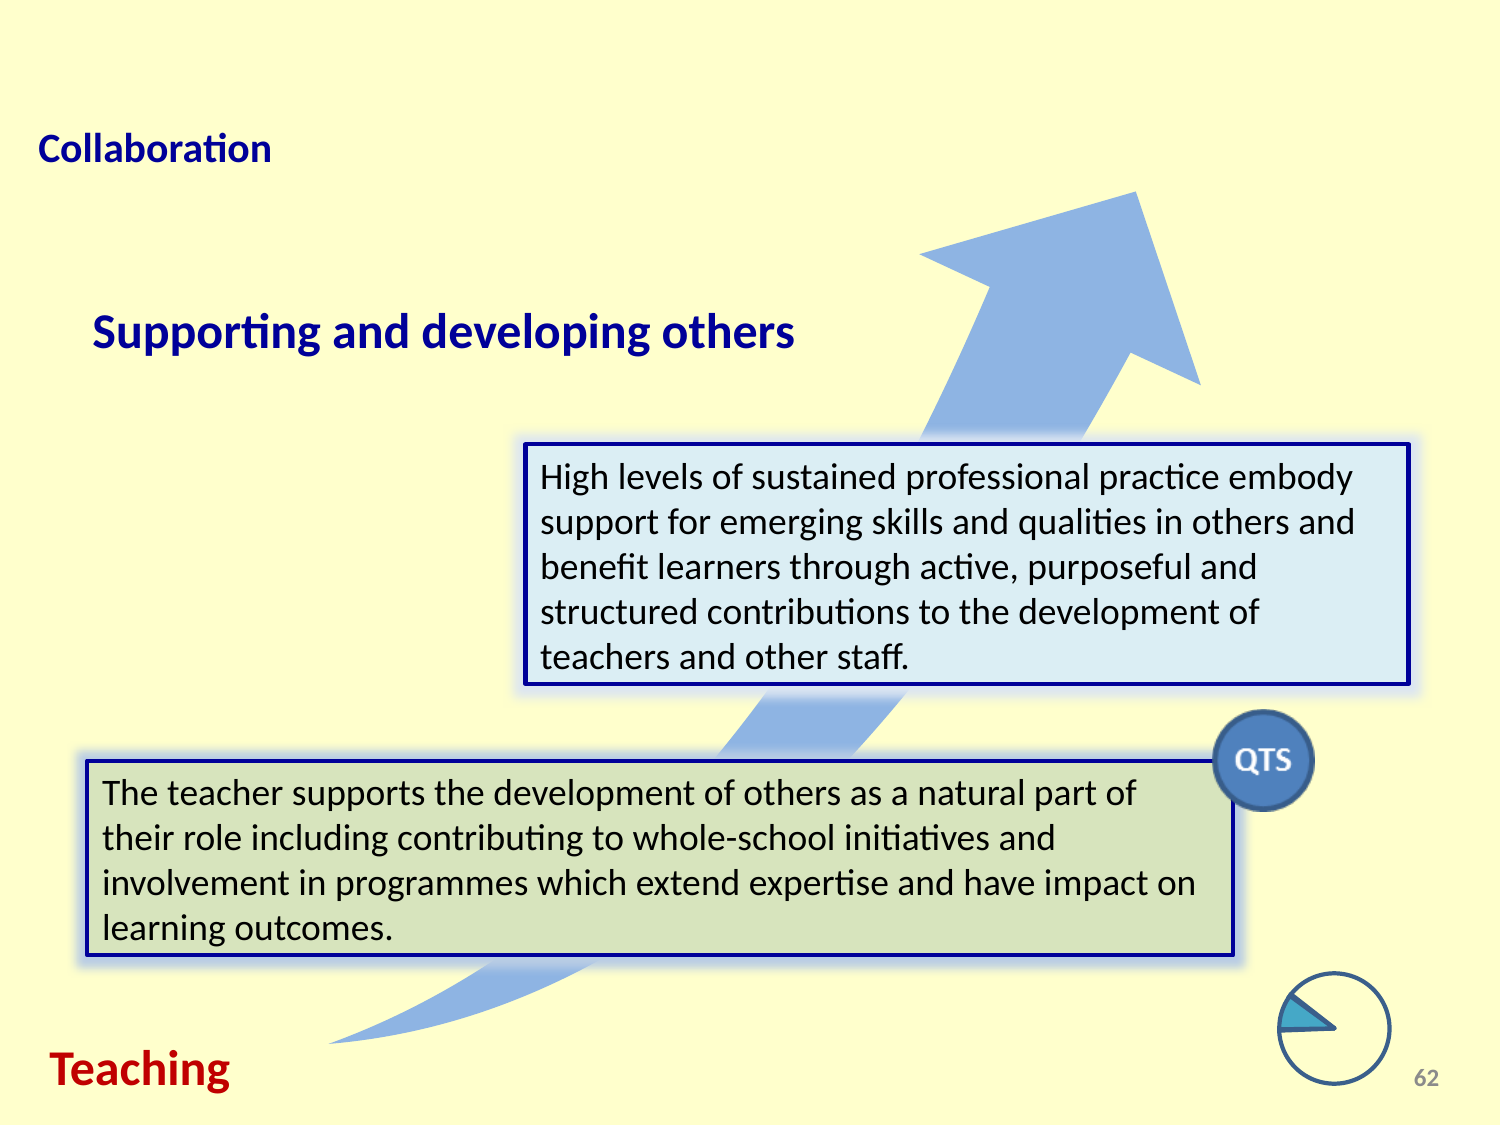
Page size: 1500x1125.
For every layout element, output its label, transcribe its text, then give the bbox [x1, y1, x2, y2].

text_box [919, 191, 1201, 427]
text_box The teacher supports the development of others as a natural part of their role including contributing to whole-school initiatives and involvement in programmes which extend expertise and have impact on learning outcomes. [87, 760, 1233, 956]
text_box Collaboration [23, 113, 1377, 179]
text_box [368, 974, 573, 1028]
text_box Teaching [34, 1028, 573, 1104]
text_box [726, 705, 897, 744]
text_box High levels of sustained professional practice embody support for emerging skills and qualities in others and benefit learners through active, purposeful and structured contributions to the development of teachers and other staff. [525, 444, 1409, 685]
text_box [1278, 972, 1391, 1084]
picture [1212, 709, 1315, 812]
slide_number 62 [1104, 1046, 1455, 1107]
text_box Supporting and developing others [77, 291, 1003, 367]
